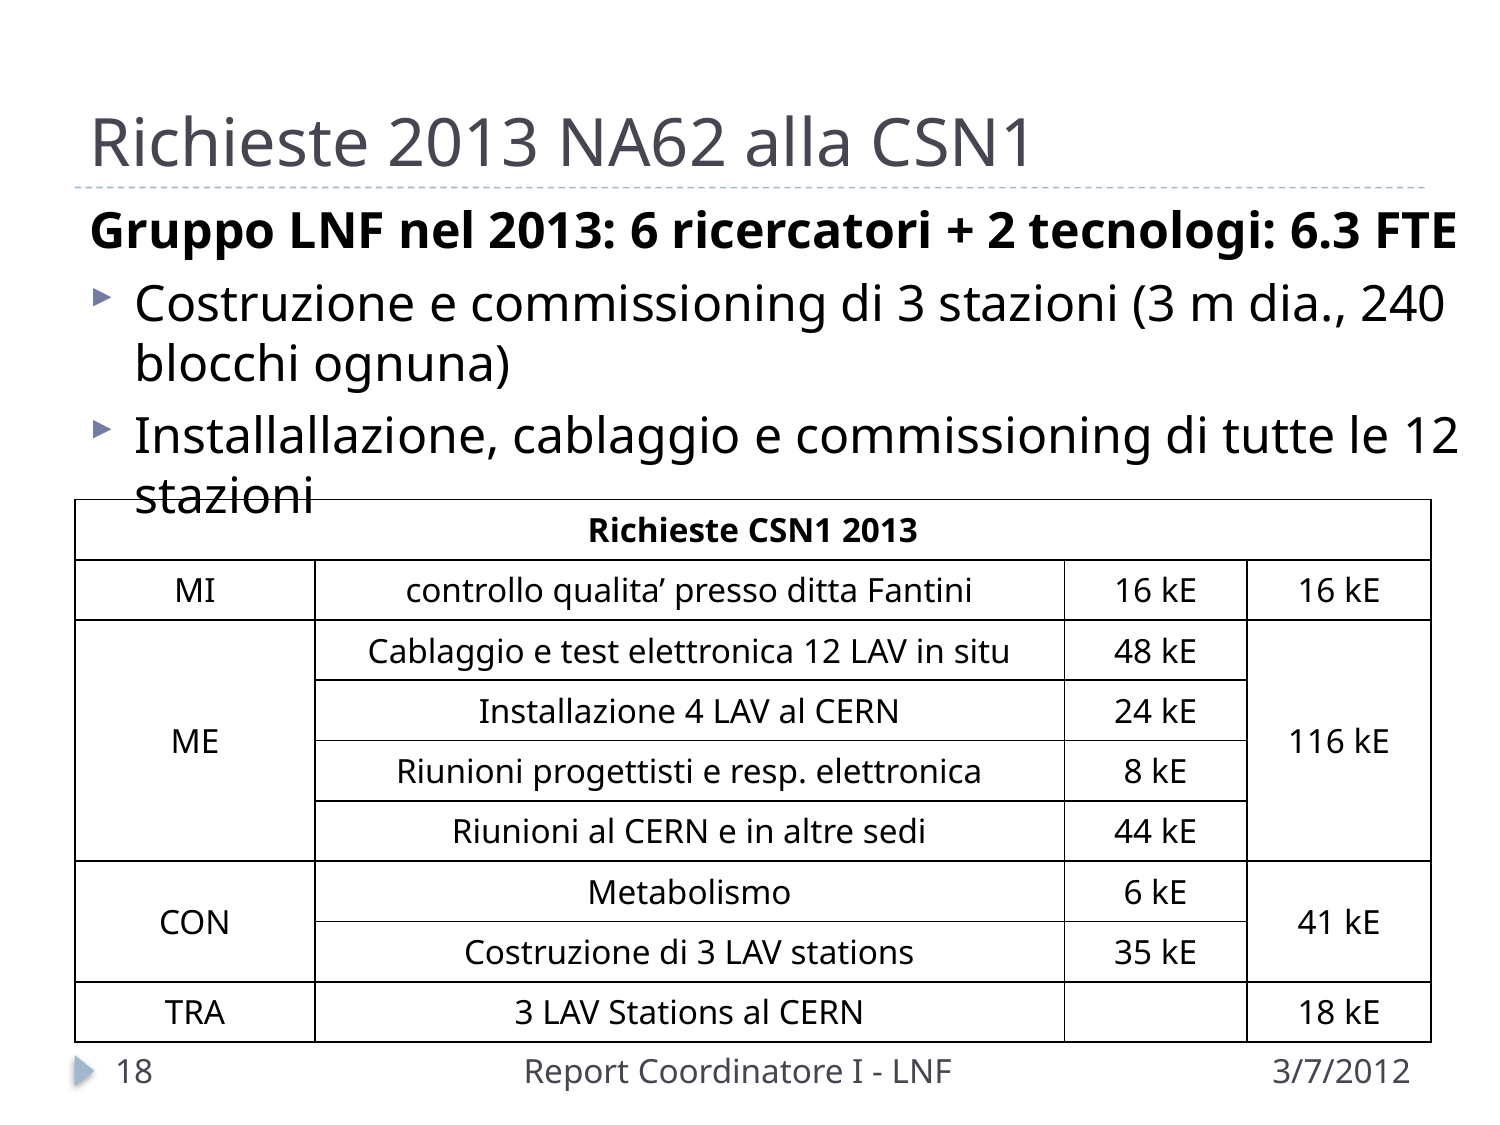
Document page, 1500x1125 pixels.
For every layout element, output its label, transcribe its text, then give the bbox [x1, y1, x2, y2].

table_header Richieste CSN1 2013 [76, 500, 1430, 559]
table_cell Metabolismo [316, 862, 1064, 921]
table_cell 16 kE [1248, 561, 1430, 619]
table_cell 24 kE [1065, 681, 1246, 740]
table_cell Riunioni al CERN e in altre sedi [316, 802, 1064, 860]
table_cell Installazione 4 LAV al CERN [316, 681, 1064, 740]
title Richieste 2013 NA62 alla CSN1 [75, 24, 1466, 188]
table_cell 44 kE [1065, 802, 1246, 860]
table_cell 16 kE [1065, 561, 1246, 619]
table_cell [1065, 983, 1246, 1041]
table_cell 116 kE [1248, 621, 1430, 860]
table_cell 3 LAV Stations al CERN [316, 983, 1064, 1041]
table_cell Costruzione di 3 LAV stations [316, 922, 1064, 981]
footer Report Coordinatore I - LNF [425, 1043, 1051, 1103]
list Gruppo LNF nel 2013: 6 ricercatori + 2 tecnologi: 6.3 FTE Costruzione e commissioning di 3 stazioni (3 m dia., 240 blocchi ognuna) Installallazione, cablaggio e commissioning di tutte le 12 stazioni [75, 191, 1500, 1002]
table_cell 41 kE [1248, 862, 1430, 981]
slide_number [1051, 1043, 1426, 1103]
table_cell TRA [76, 983, 314, 1041]
slide_number 18 [100, 1043, 425, 1103]
table_cell controllo qualita’ presso ditta Fantini [316, 561, 1064, 619]
table_cell Riunioni progettisti e resp. elettronica [316, 741, 1064, 800]
table_cell 35 kE [1065, 922, 1246, 981]
table_cell 48 kE [1065, 621, 1246, 679]
table_cell 8 kE [1065, 741, 1246, 800]
table_cell CON [76, 862, 314, 981]
table_cell Cablaggio e test elettronica 12 LAV in situ [316, 621, 1064, 679]
table_cell 6 kE [1065, 862, 1246, 921]
table_cell ME [76, 621, 314, 860]
table_cell MI [76, 561, 314, 619]
table_cell 18 kE [1248, 983, 1430, 1041]
